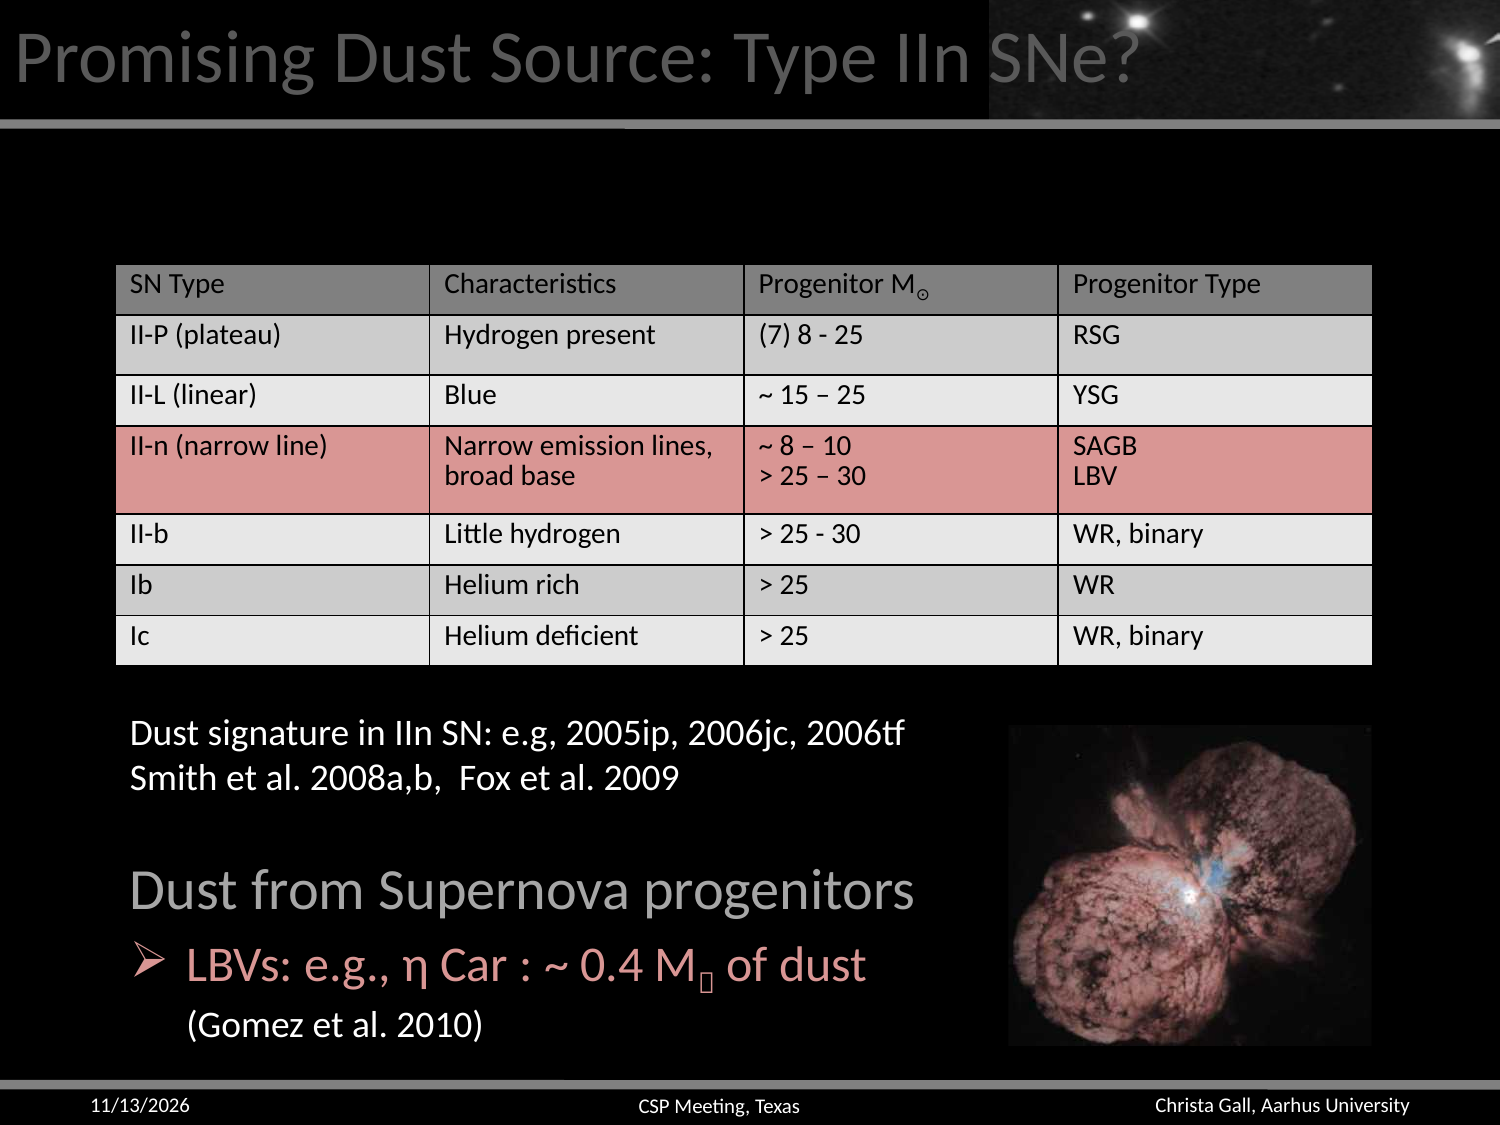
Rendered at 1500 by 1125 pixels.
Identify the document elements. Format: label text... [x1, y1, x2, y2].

table_cell II-b [116, 515, 429, 564]
table_cell WR, binary [1059, 616, 1372, 665]
picture [1008, 725, 1372, 1046]
table_cell Blue [430, 376, 743, 425]
table_cell Little hydrogen [430, 515, 743, 564]
table_header Progenitor M⊙ [745, 265, 1057, 314]
table_header SN Type [116, 265, 429, 314]
table_cell Helium deficient [430, 616, 743, 665]
table_cell II-L (linear) [116, 376, 429, 425]
table_cell Helium rich [430, 566, 743, 615]
text_box Dust signature in IIn SN: e.g, 2005ip, 2006jc, 2006tf [115, 700, 1053, 761]
table_cell ~ 15 – 25 [745, 376, 1057, 425]
text_box Smith et al. 2008a,b, Fox et al. 2009 [115, 761, 737, 805]
table_cell SAGB LBV [1059, 427, 1372, 513]
table_cell > 25 [745, 566, 1057, 615]
table_cell II-n (narrow line) [116, 427, 429, 513]
table_cell II-P (plateau) [116, 316, 429, 374]
list Dust from Supernova progenitors LBVs: e.g., η Car : ~ 0.4 M of dust (Gomez et al. 2010) [115, 844, 956, 1076]
footer CSP Meeting, Texas [425, 1084, 1014, 1125]
table_header Progenitor Type [1059, 265, 1372, 314]
table_header Characteristics [430, 265, 743, 314]
table_cell Hydrogen present [430, 316, 743, 374]
table_cell > 25 - 30 [745, 515, 1057, 564]
table_cell Ib [116, 566, 429, 615]
table_cell ~ 8 – 10 > 25 – 30 [745, 427, 1057, 513]
table_cell WR, binary [1059, 515, 1372, 564]
table_cell WR [1059, 566, 1372, 615]
table_cell Ic [116, 616, 429, 665]
table_cell (7) 8 - 25 [745, 316, 1057, 374]
table_cell YSG [1059, 376, 1372, 425]
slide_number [75, 1084, 425, 1124]
table_cell > 25 [745, 616, 1057, 665]
table_cell RSG [1059, 316, 1372, 374]
table_cell Narrow emission lines, broad base [430, 427, 743, 513]
title Promising Dust Source: Type IIn SNe? [0, 0, 1500, 121]
